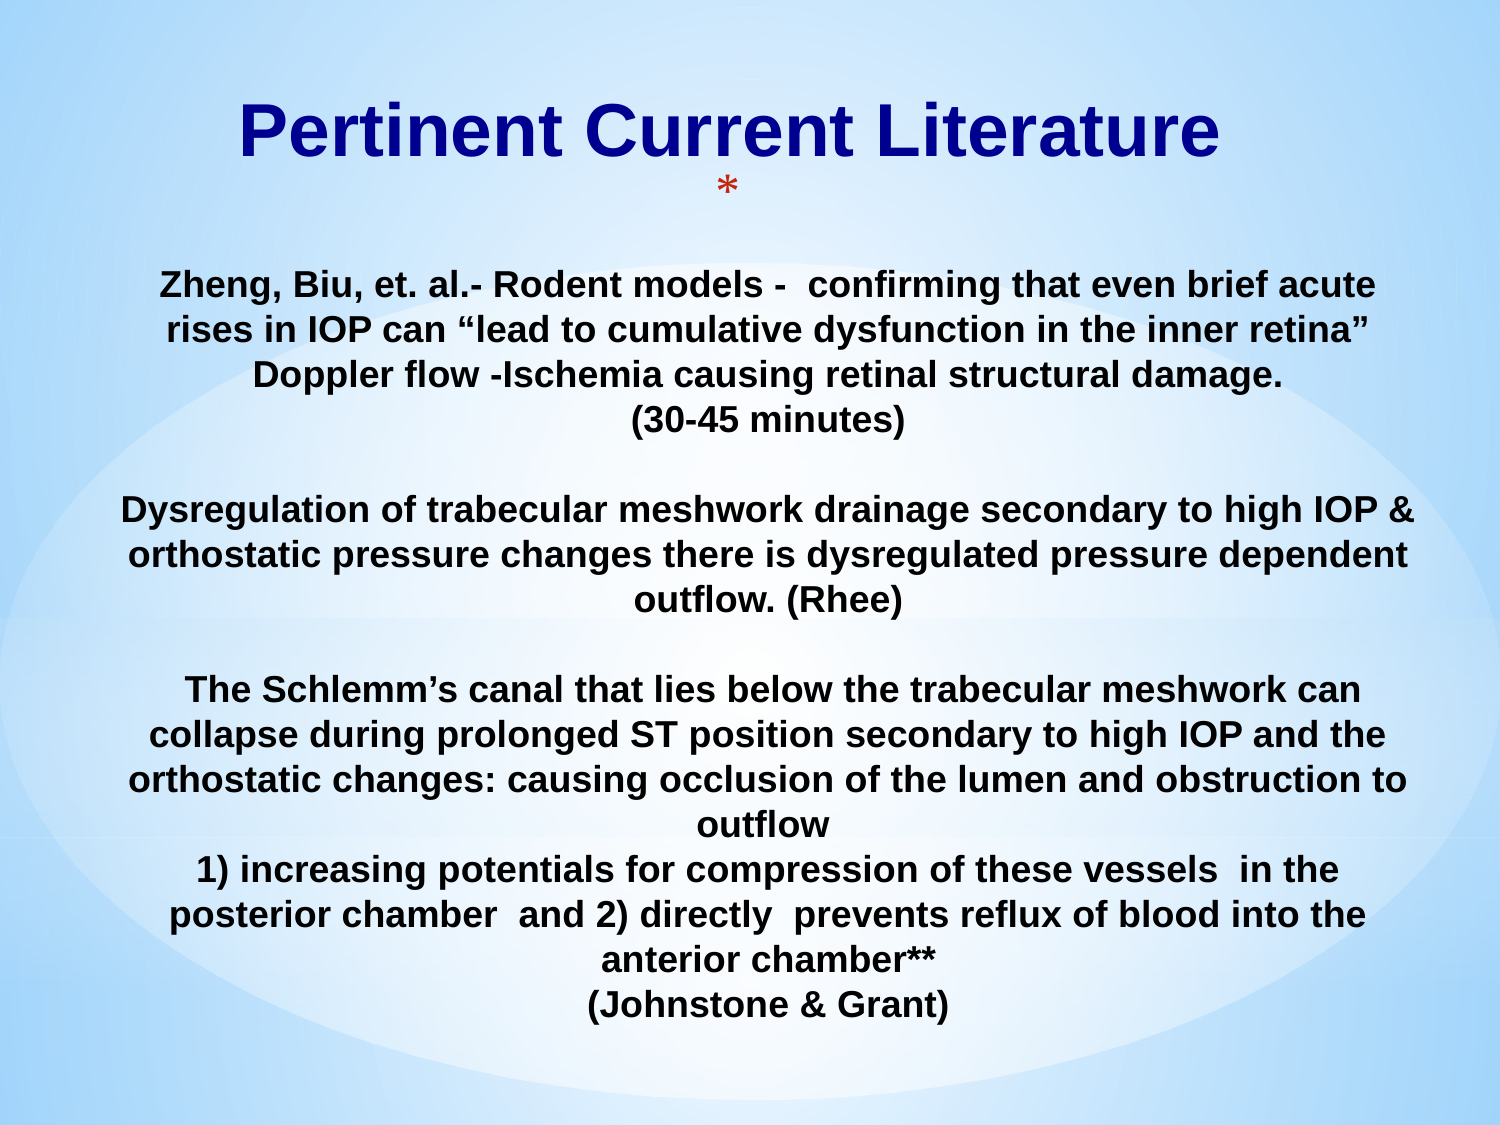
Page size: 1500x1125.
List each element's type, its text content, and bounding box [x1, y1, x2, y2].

text_box Pertinent Current Literature [141, 74, 1425, 179]
title Zheng, Biu, et. al.- Rodent models - confirming that even brief acute rises in IOP can “lead to cumulative dysfunction in the inner retina” Doppler flow -Ischemia causing retinal structural damage. (30-45 minutes) Dysregulation of trabecular meshwork drainage secondary to high IOP & orthostatic pressure changes there is dysregulated pressure dependent outflow. (Rhee) The Schlemm’s canal that lies below the trabecular meshwork can collapse during prolonged ST position secondary to high IOP and the orthostatic changes: causing occlusion of the lumen and obstruction to outflow 1) increasing potentials for compression of these vessels in the posterior chamber and 2) directly prevents reflux of blood into the anterior chamber** (Johnstone & Grant) [50, 162, 1435, 1019]
